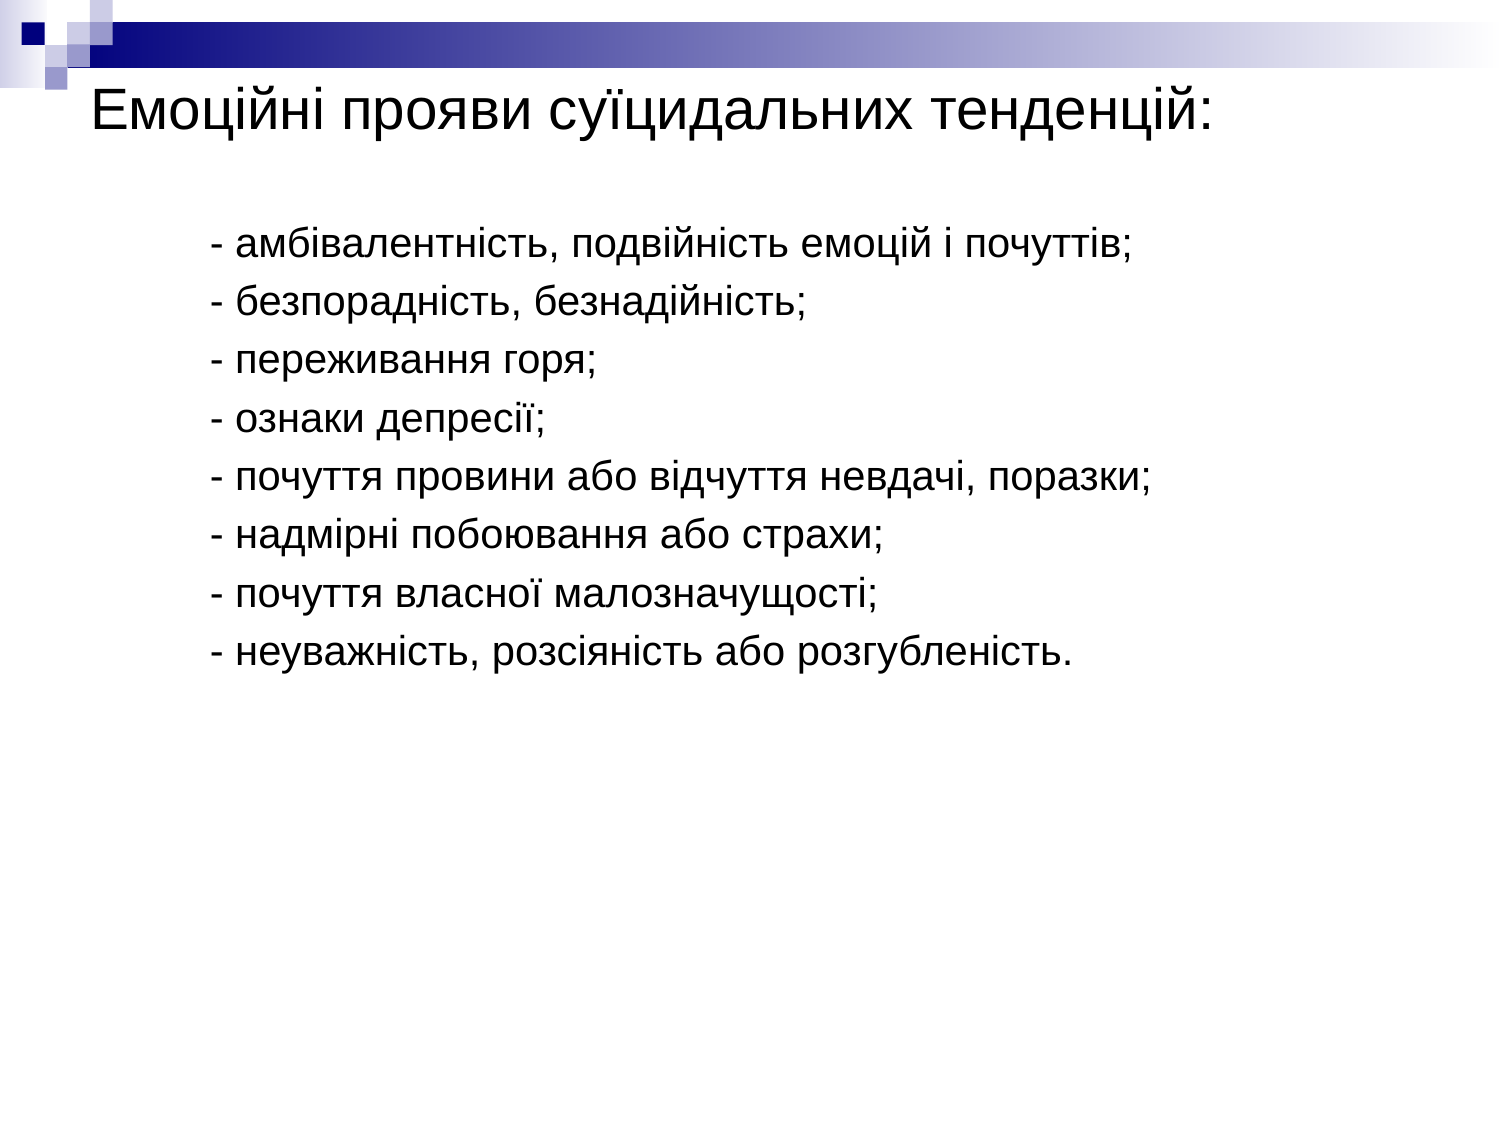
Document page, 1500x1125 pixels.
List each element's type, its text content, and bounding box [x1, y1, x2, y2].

list - амбівалентність, подвійність емоцій і почуттів; - безпорадність, безнадійність; - переживання горя; - ознаки депресії; - почуття провини або відчуття невдачі, поразки; - надмірні побоювання або страхи; - почуття власної малозначущості; - неуважність, розсіяність або розгубленість. [194, 208, 1189, 846]
title Емоційні прояви суїцидальних тенденцій: [75, 75, 1425, 138]
